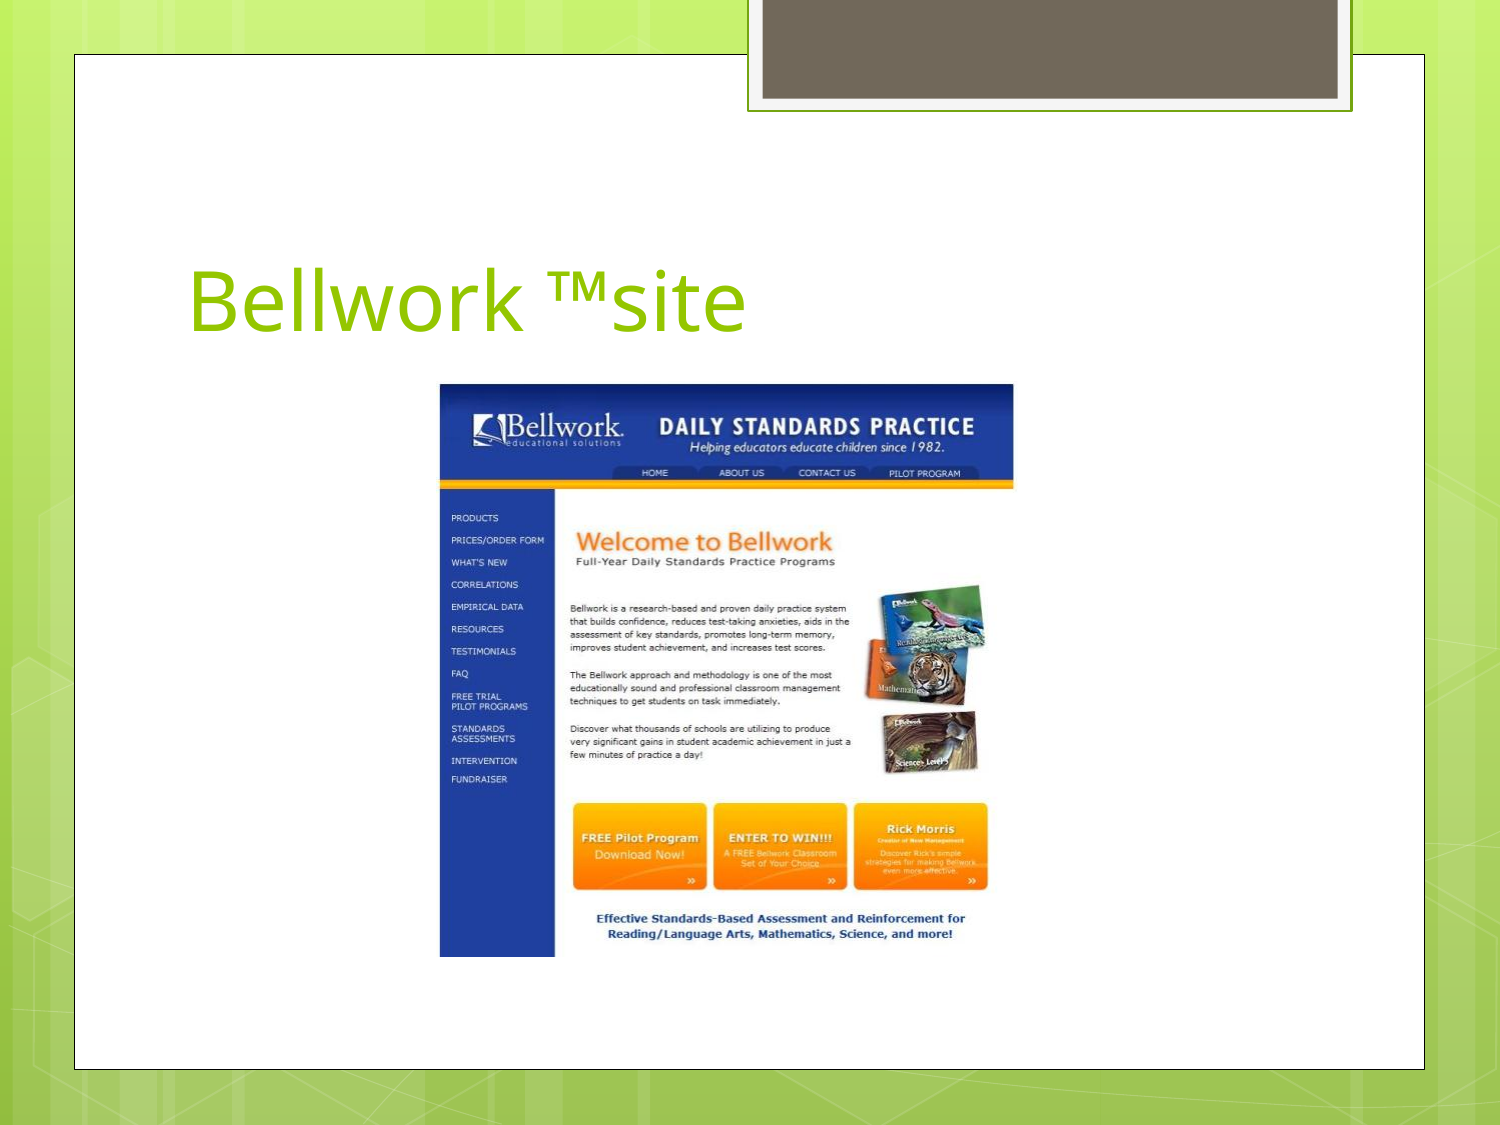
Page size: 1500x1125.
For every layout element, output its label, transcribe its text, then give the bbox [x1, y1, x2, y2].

title Bellwork ™site [171, 168, 1324, 357]
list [436, 380, 1018, 957]
